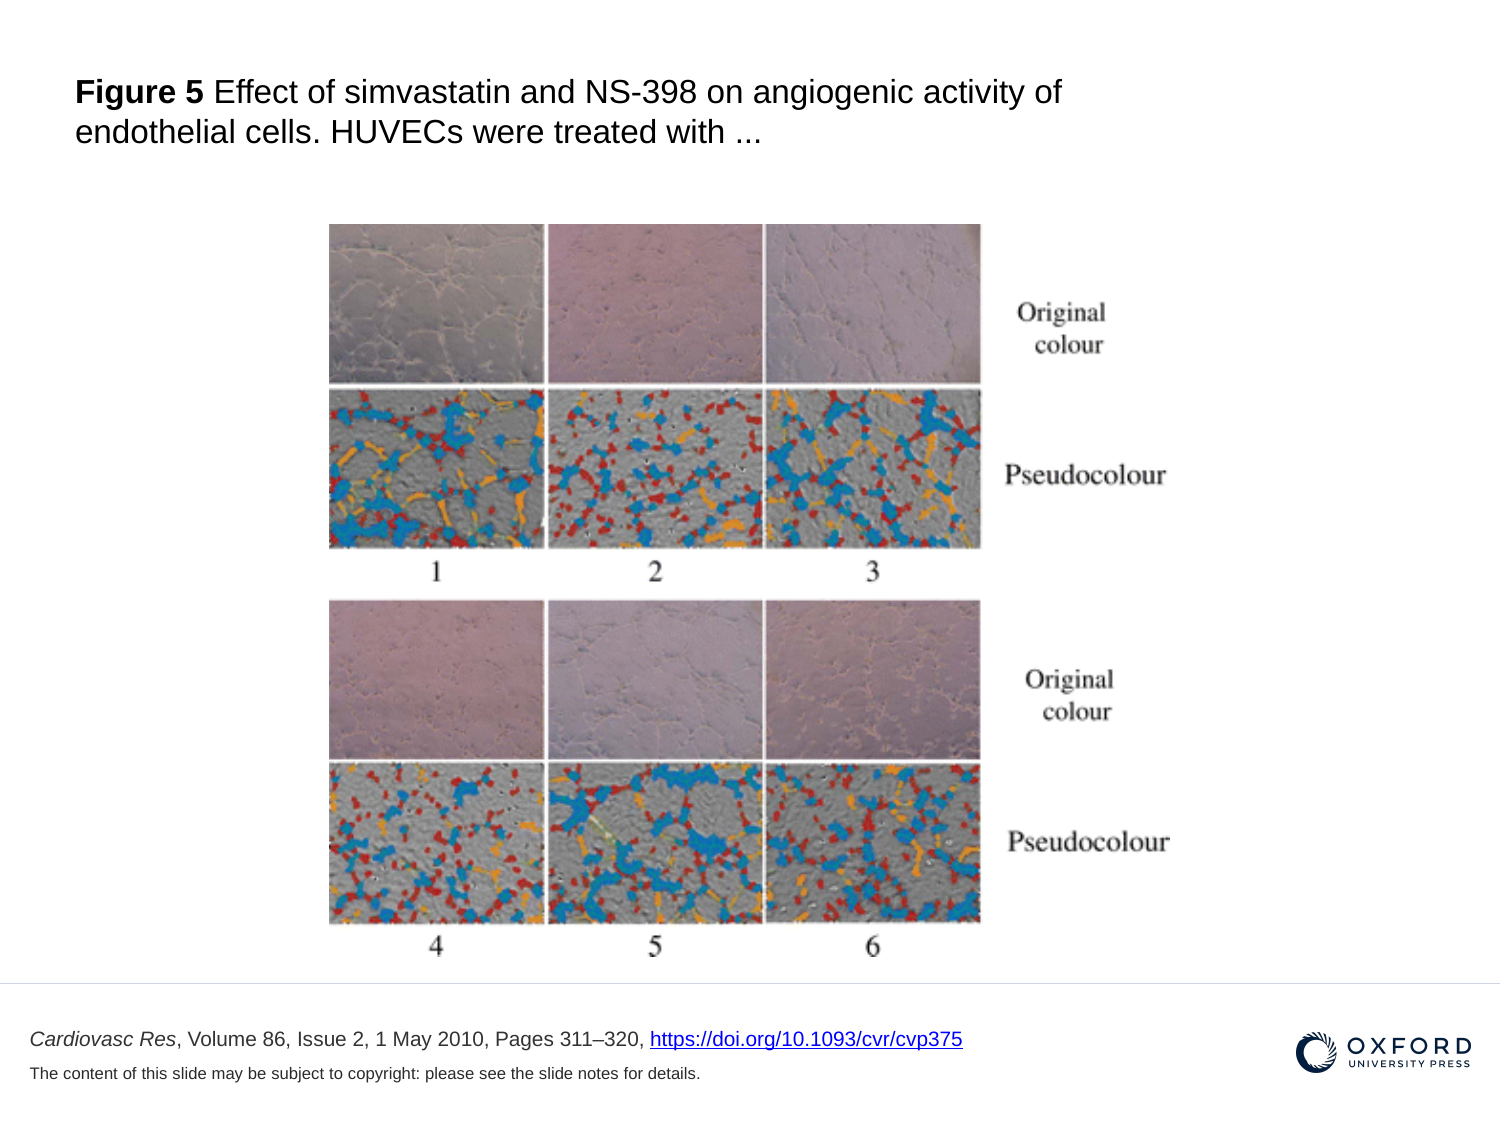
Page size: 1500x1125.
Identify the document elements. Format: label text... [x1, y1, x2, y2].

picture [1296, 1032, 1471, 1073]
picture [329, 224, 1170, 957]
footer Cardiovasc Res, Volume 86, Issue 2, 1 May 2010, Pages 311–320, https://doi.org/10.1093/cvr/cvp375 The content of this slide may be subject to copyright: please see the slide notes for details. [0, 983, 1260, 1125]
title Figure 5 Effect of simvastatin and NS-398 on angiogenic activity of endothelial cells. HUVECs were treated with ... [75, 69, 1078, 171]
